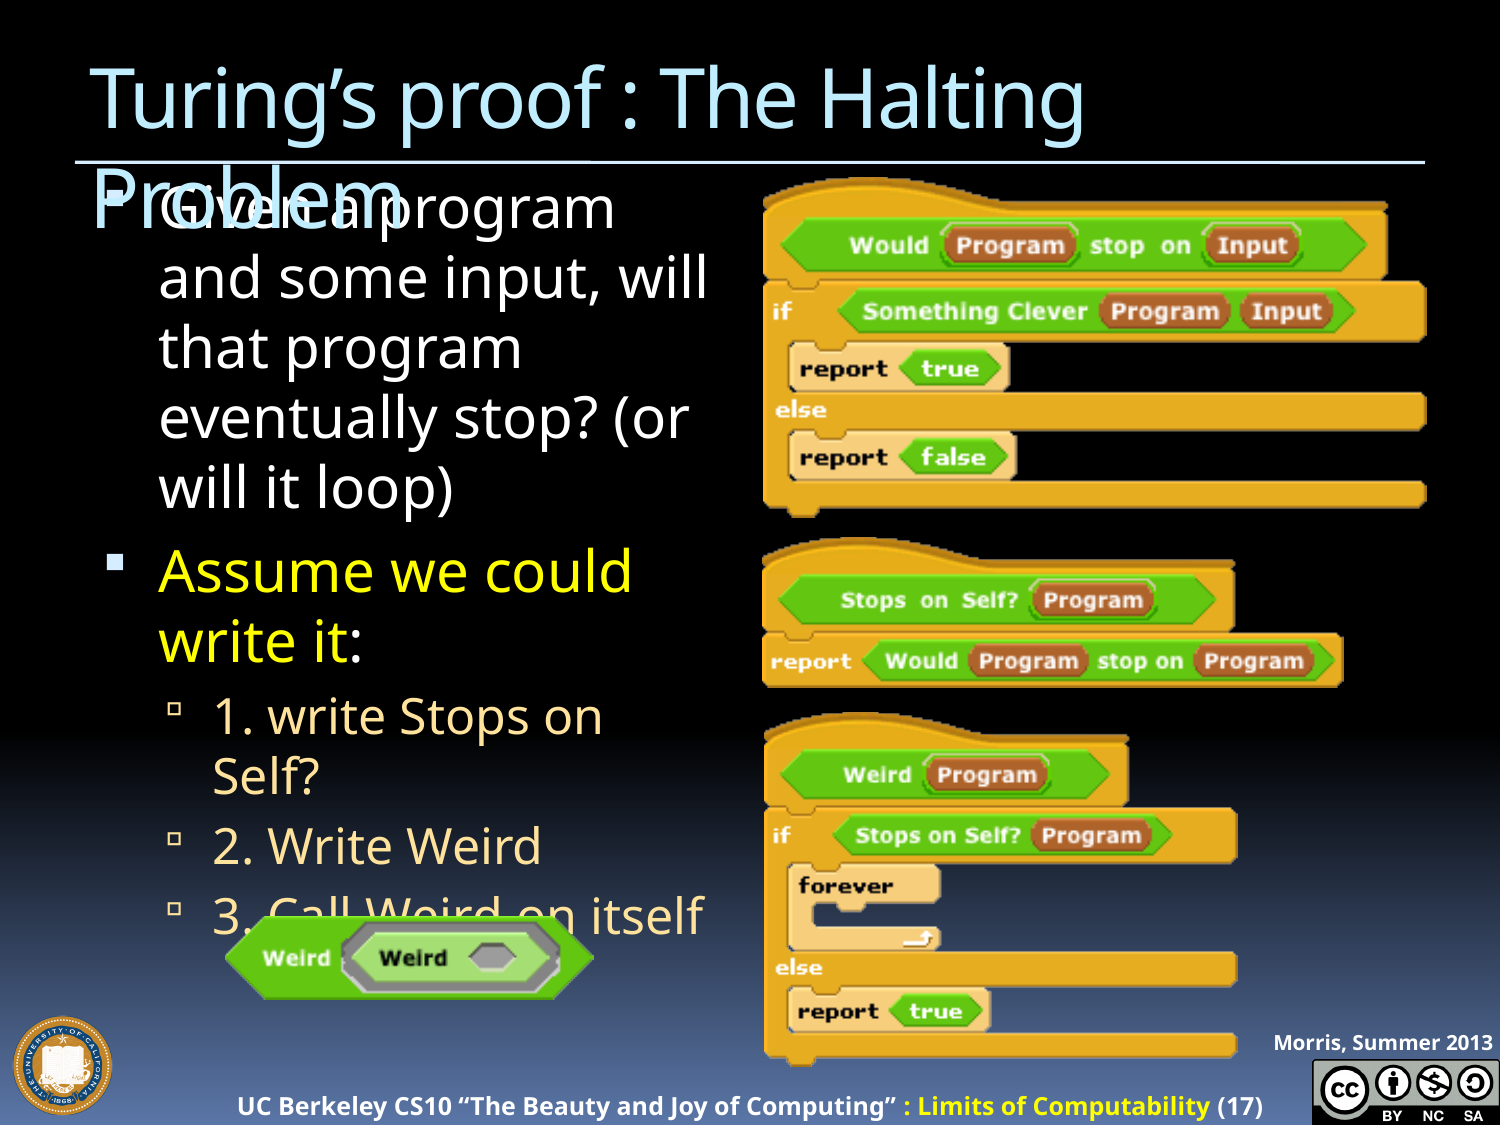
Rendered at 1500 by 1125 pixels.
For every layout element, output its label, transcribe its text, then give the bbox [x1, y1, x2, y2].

picture [12, 1015, 113, 1116]
list Given a program and some input, will that program eventually stop? (or will it loop) Assume we could write it: 1. write Stops on Self? 2. Write Weird 3. Call Weird on itself [75, 163, 739, 1034]
picture [762, 536, 1345, 688]
title Turing’s proof : The Halting Problem [75, 37, 1425, 163]
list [763, 161, 1427, 551]
picture [224, 916, 595, 1001]
picture [1312, 1059, 1500, 1125]
picture [764, 712, 1238, 1068]
